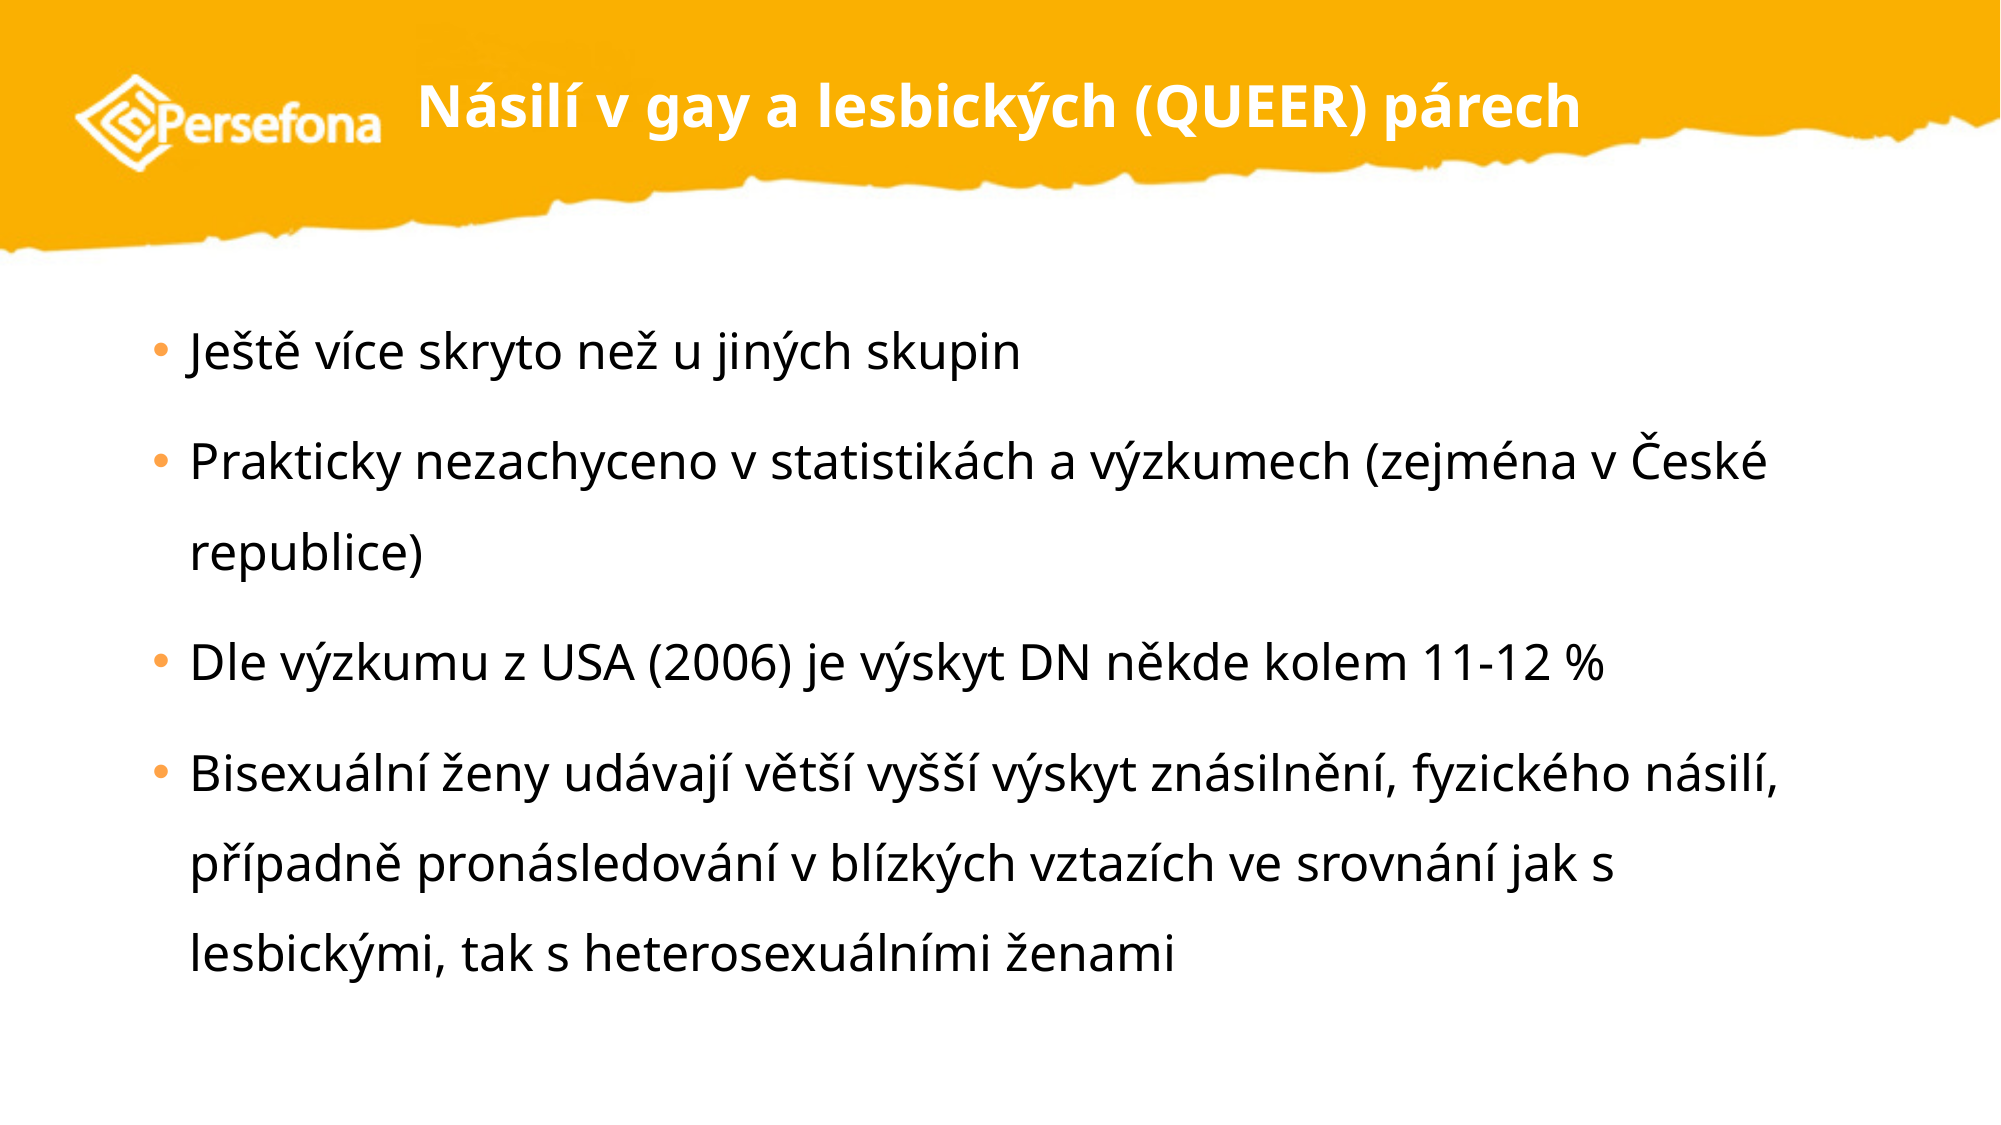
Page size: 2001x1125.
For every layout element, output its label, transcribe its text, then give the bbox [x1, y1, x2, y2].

title Násilí v gay a lesbických (QUEER) párech [137, 4, 1863, 215]
list Ještě více skryto než u jiných skupin Prakticky nezachyceno v statistikách a výzkumech (zejména v České republice) Dle výzkumu z USA (2006) je výskyt DN někde kolem 11-12 % Bisexuální ženy udávají větší vyšší výskyt znásilnění, fyzického násilí, případně pronásledování v blízkých vztazích ve srovnání jak s lesbickými, tak s heterosexuálními ženami [137, 281, 1863, 1014]
picture [0, 0, 2001, 1125]
